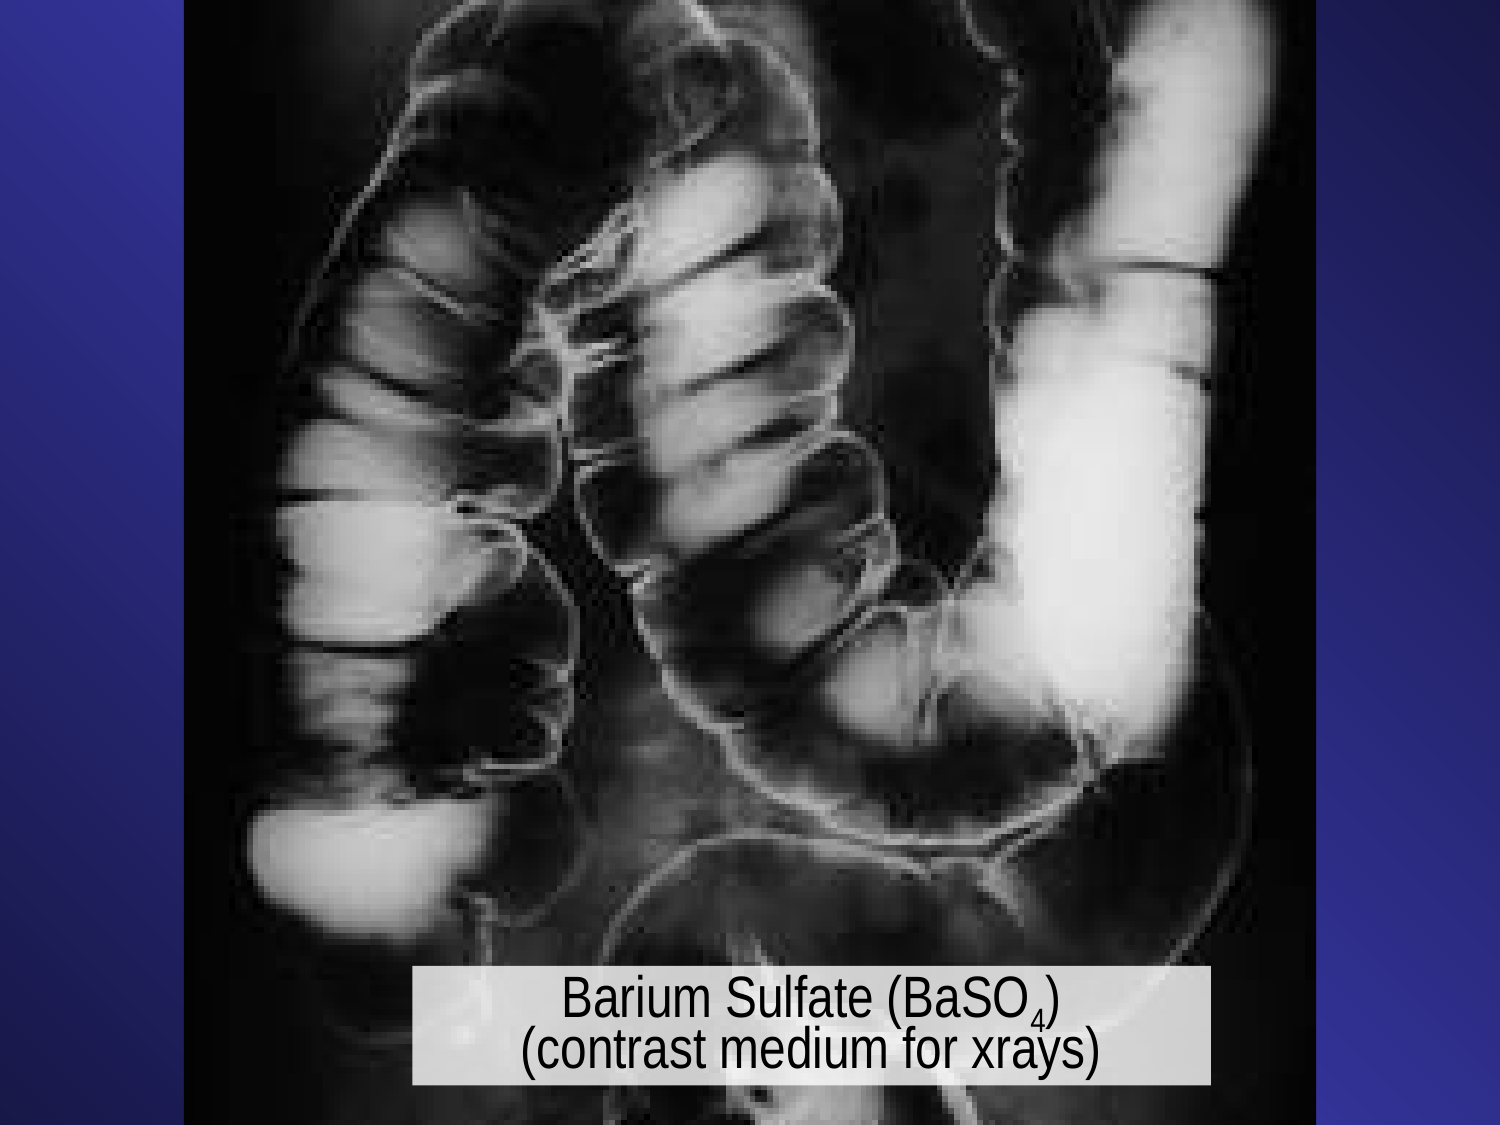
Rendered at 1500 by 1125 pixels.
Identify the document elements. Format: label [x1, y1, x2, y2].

picture [183, 0, 1317, 1125]
